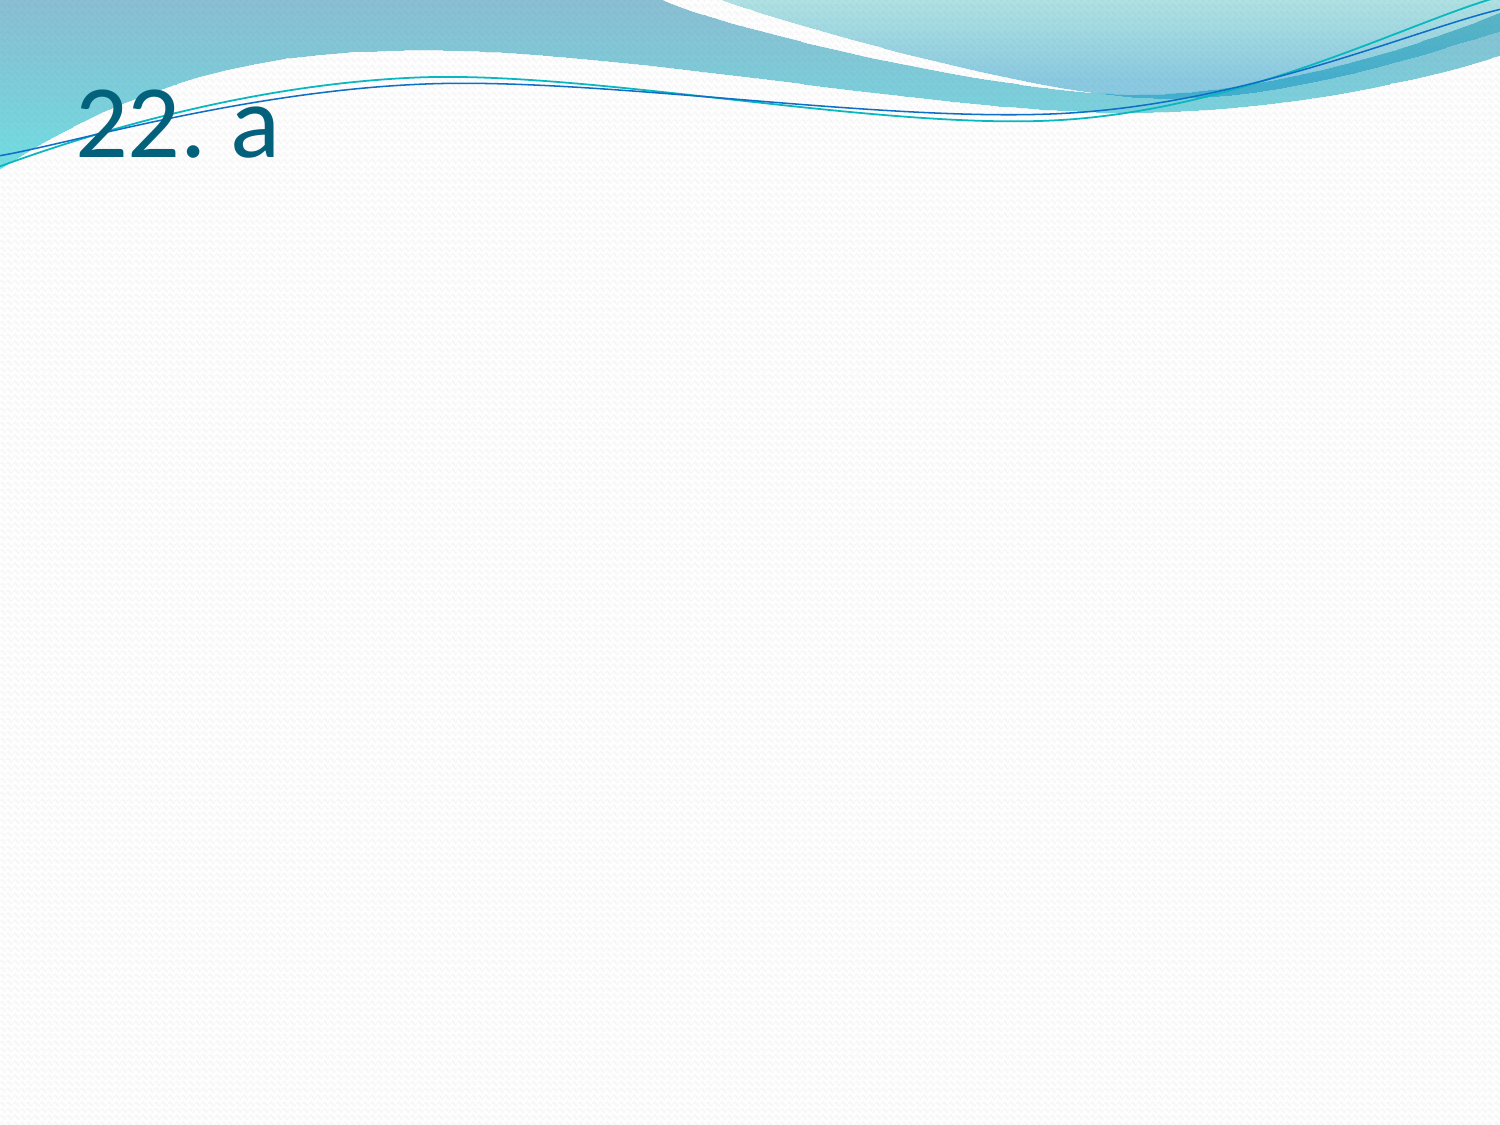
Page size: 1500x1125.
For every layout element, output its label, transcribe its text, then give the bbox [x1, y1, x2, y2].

title 22. a [74, 115, 1426, 304]
